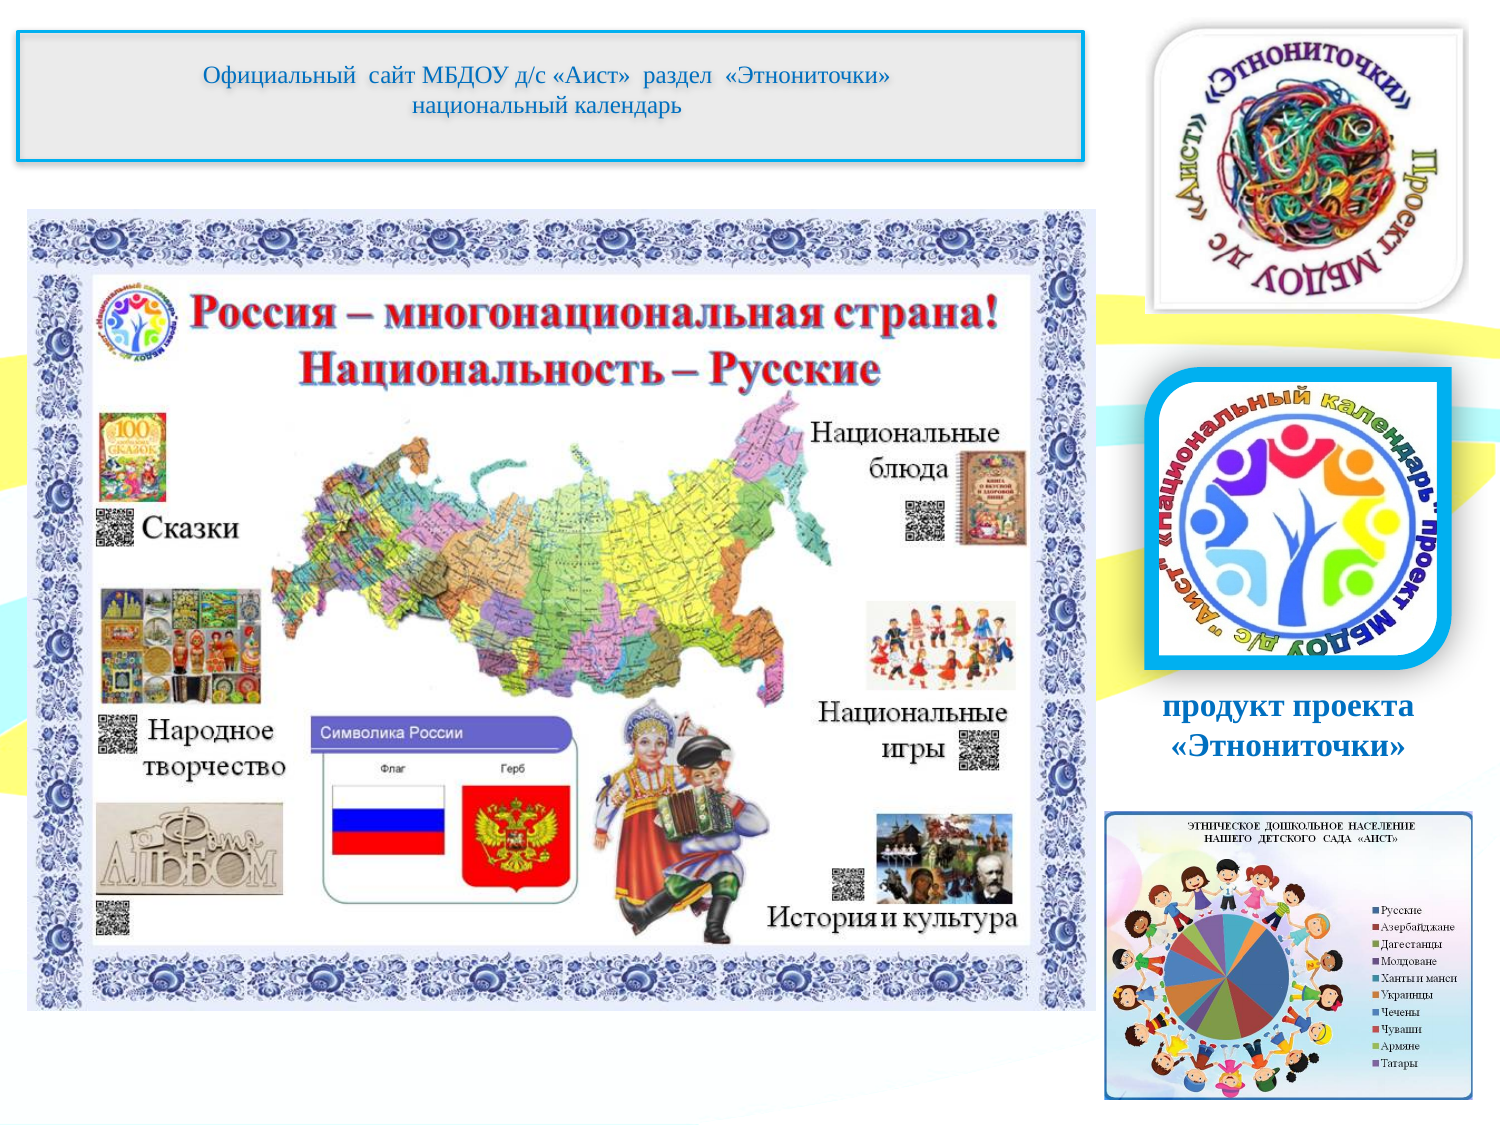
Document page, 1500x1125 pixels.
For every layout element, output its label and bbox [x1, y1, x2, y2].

list [1151, 374, 1445, 663]
picture [0, 0, 1500, 1125]
